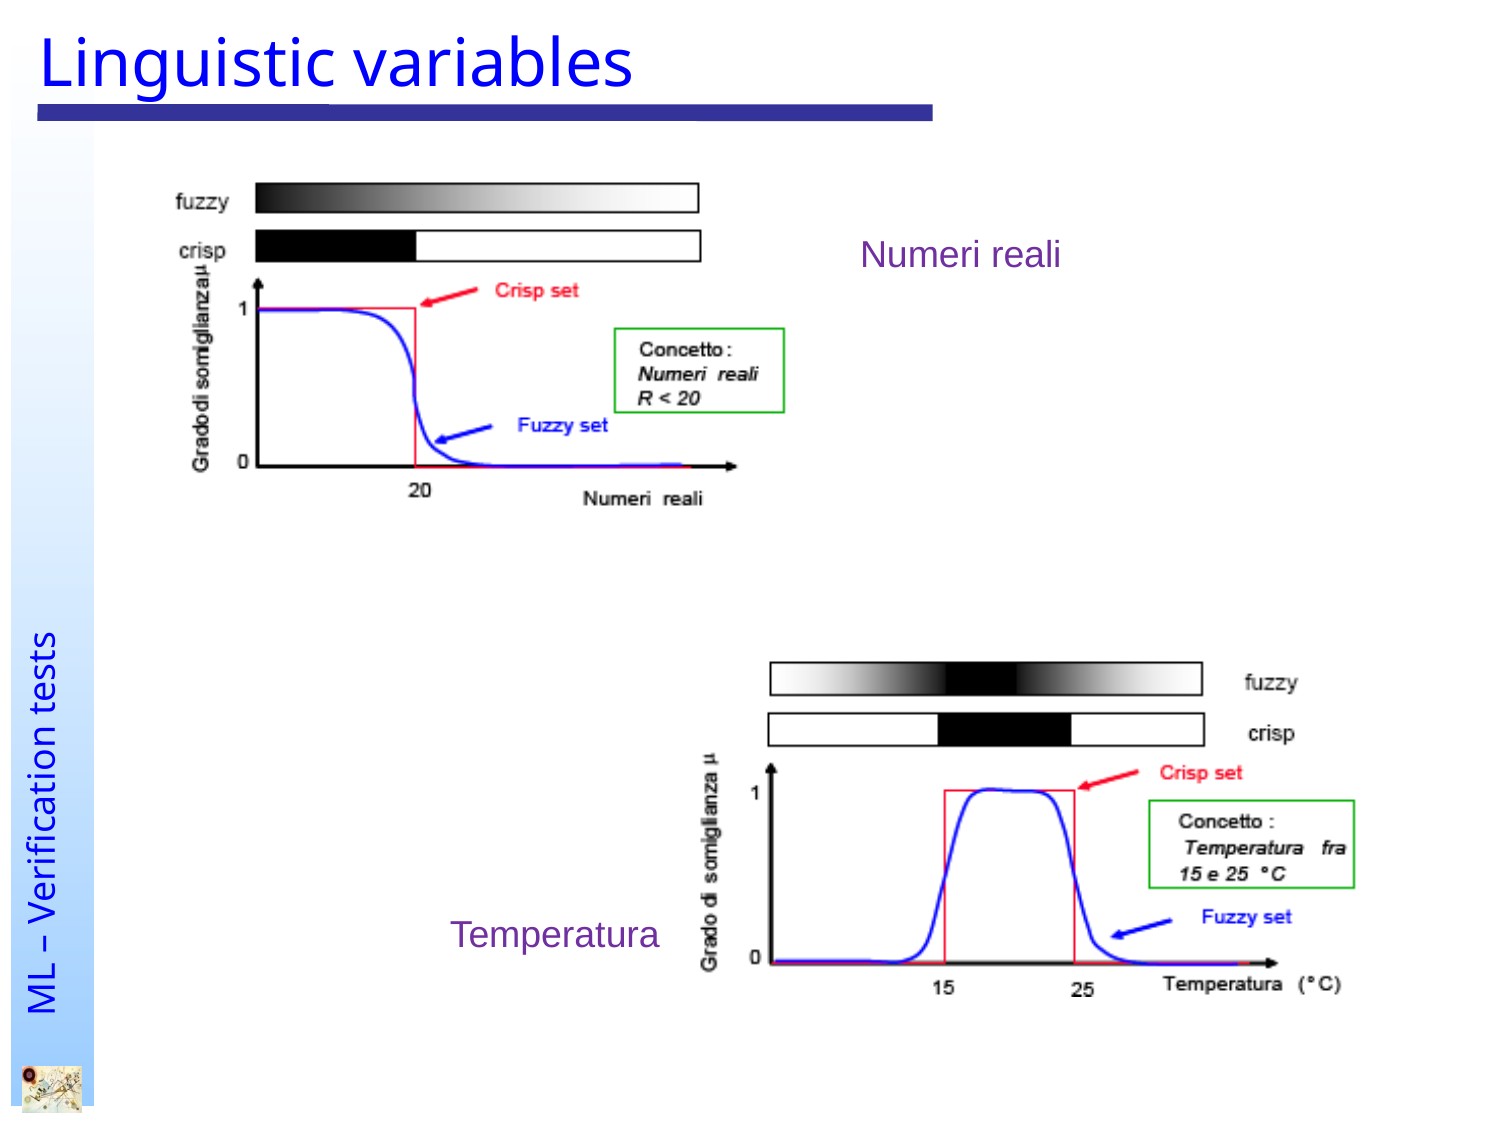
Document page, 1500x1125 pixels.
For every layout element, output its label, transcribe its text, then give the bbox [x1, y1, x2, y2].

text_box Numeri reali [845, 222, 1077, 283]
title Linguistic variables [23, 11, 1414, 108]
picture [691, 655, 1392, 997]
picture [22, 1066, 82, 1113]
text_box Temperatura [435, 902, 675, 963]
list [152, 175, 815, 516]
